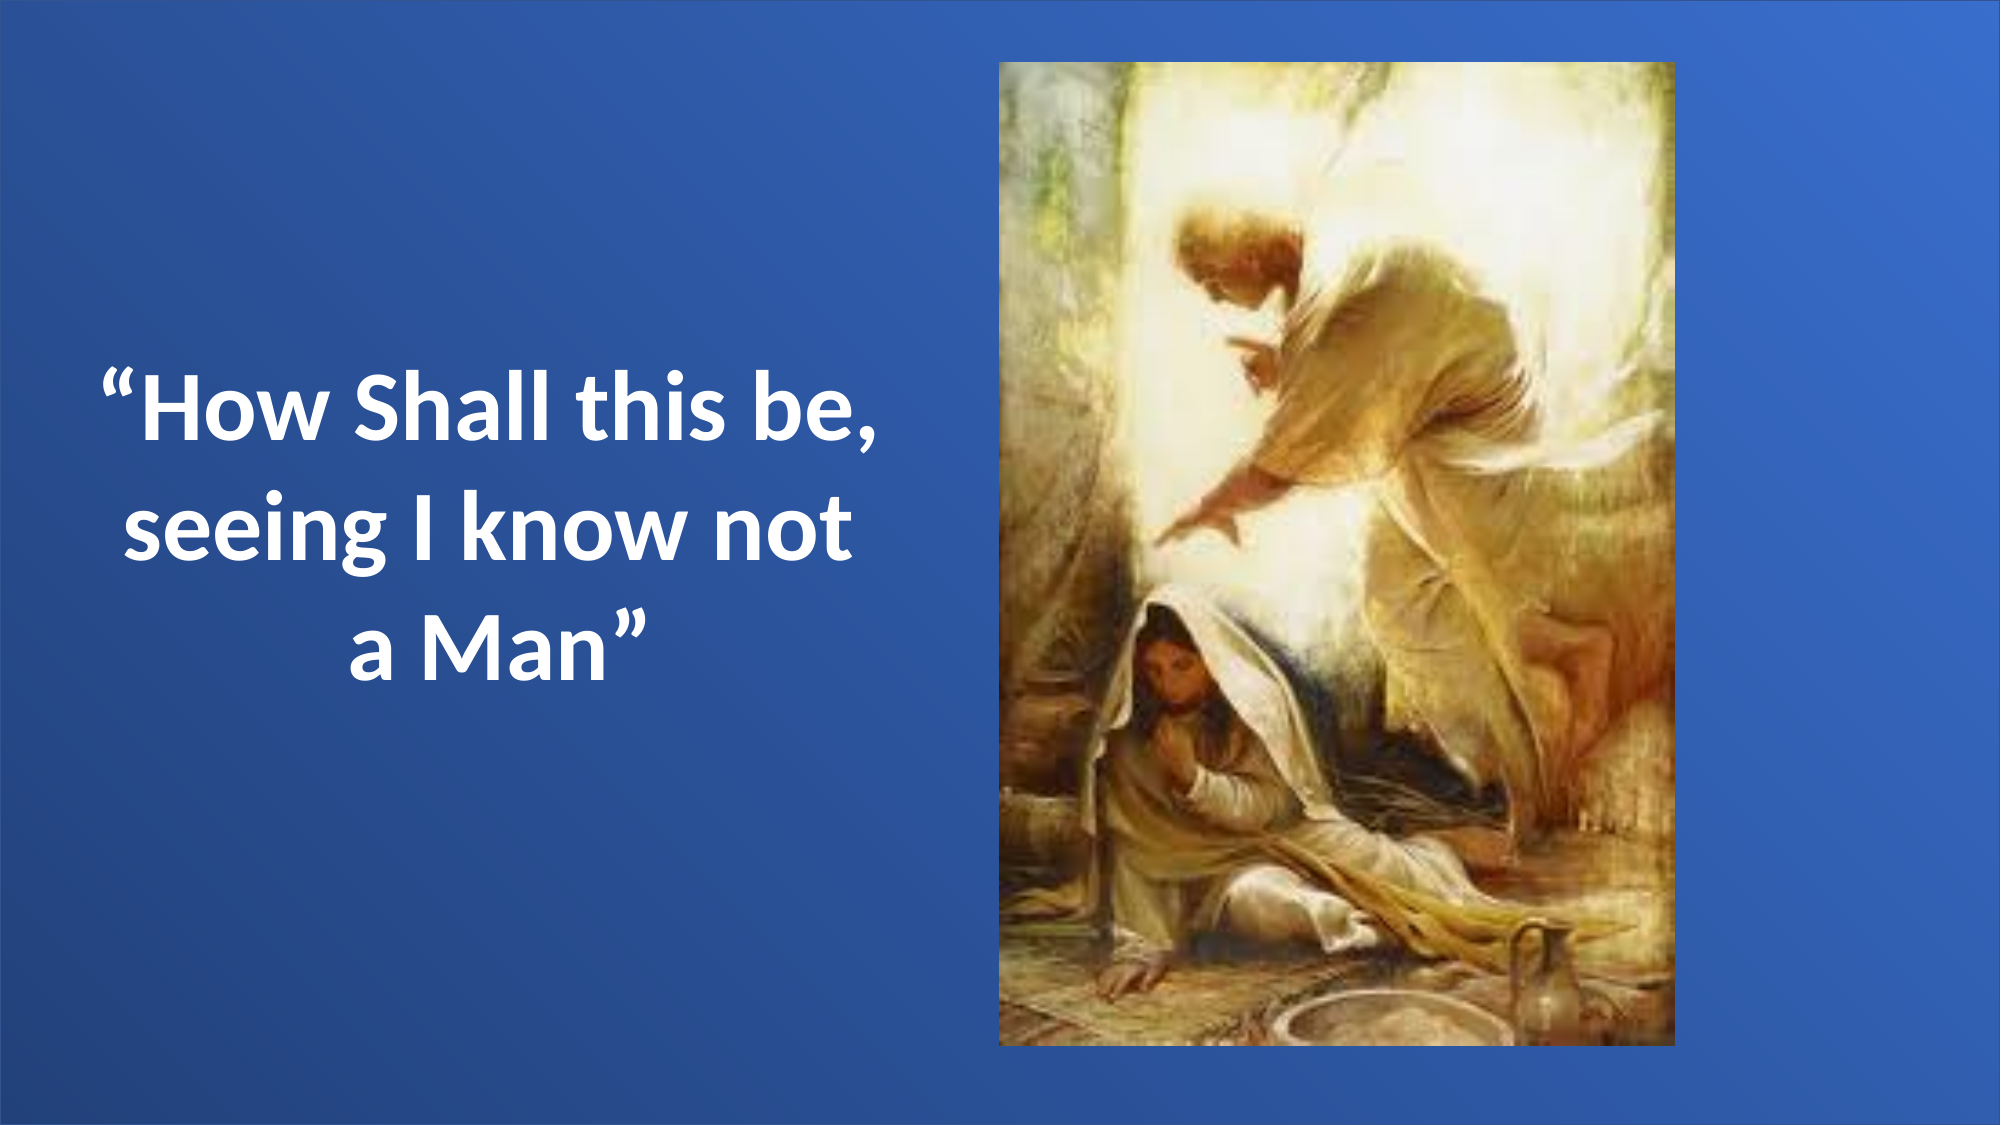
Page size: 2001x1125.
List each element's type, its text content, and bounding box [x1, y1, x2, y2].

text_box “How Shall this be, seeing I know not a Man” [72, 332, 928, 708]
text_box [0, 0, 2000, 1125]
picture [999, 62, 1675, 1046]
